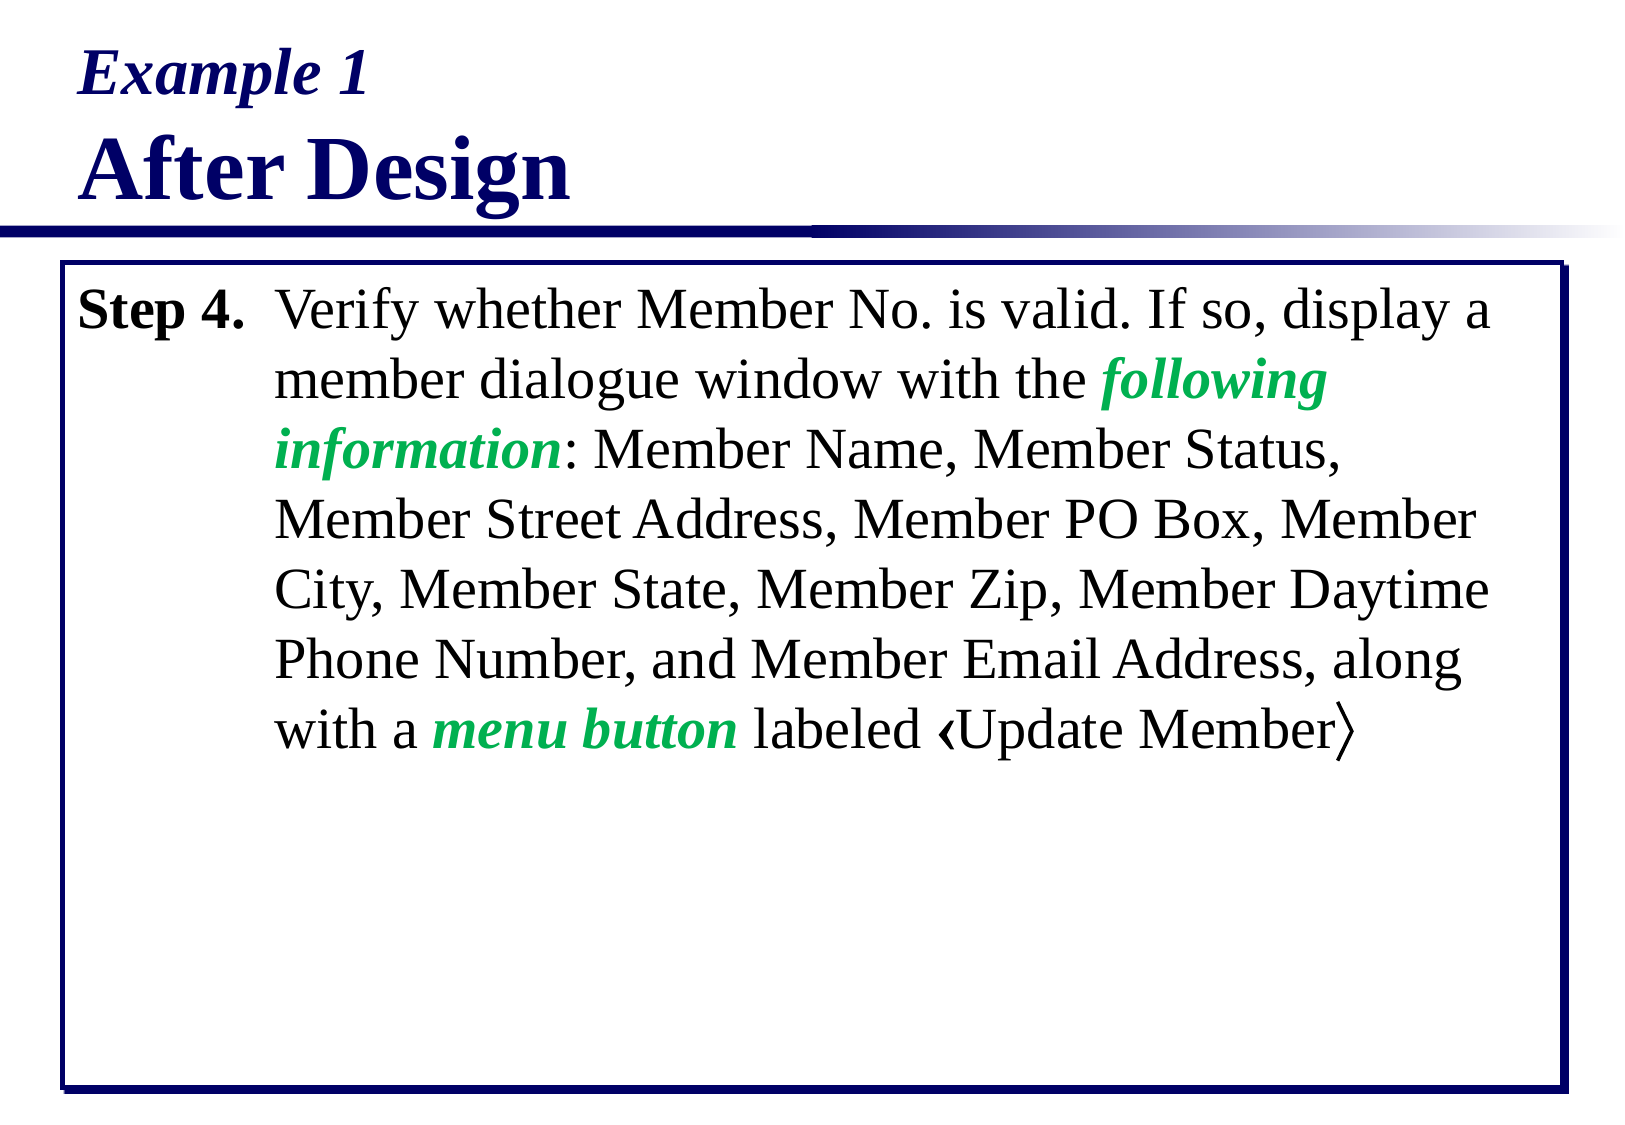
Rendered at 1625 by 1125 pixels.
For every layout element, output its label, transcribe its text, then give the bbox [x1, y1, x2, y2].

title Example 1 After Design [61, 43, 1563, 226]
text_box Step 4. Verify whether Member No. is valid. If so, display a member dialogue window with the following information: Member Name, Member Status, Member Street Address, Member PO Box, Member City, Member State, Member Zip, Member Daytime Phone Number, and Member Email Address, along with a menu button labeled Update Member [62, 262, 1563, 1088]
